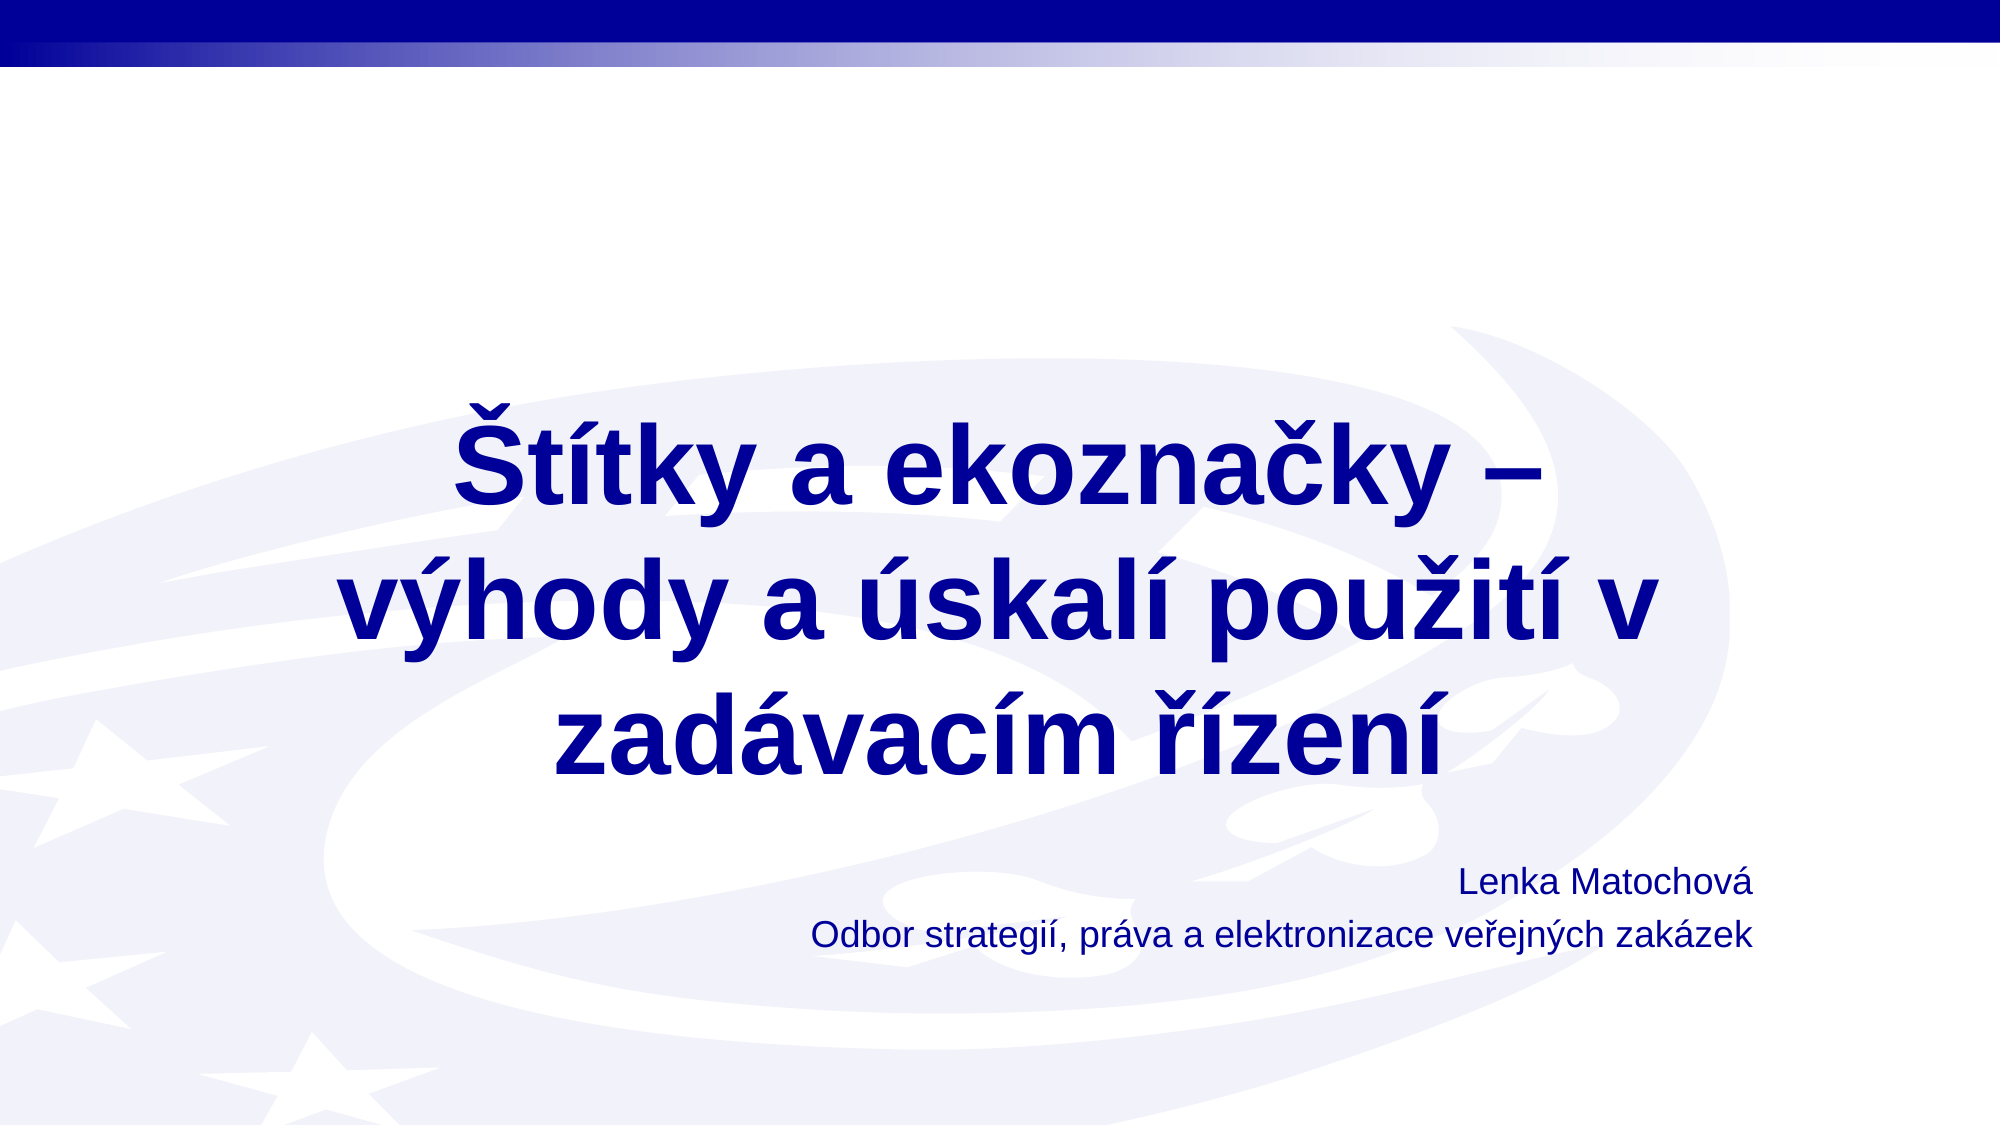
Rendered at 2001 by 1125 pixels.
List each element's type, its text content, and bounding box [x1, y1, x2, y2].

list Štítky a ekoznačky – výhody a úskalí použití v zadávacím řízení Lenka Matochová Odbor strategií, práva a elektronizace veřejných zakázek [230, 231, 1768, 965]
